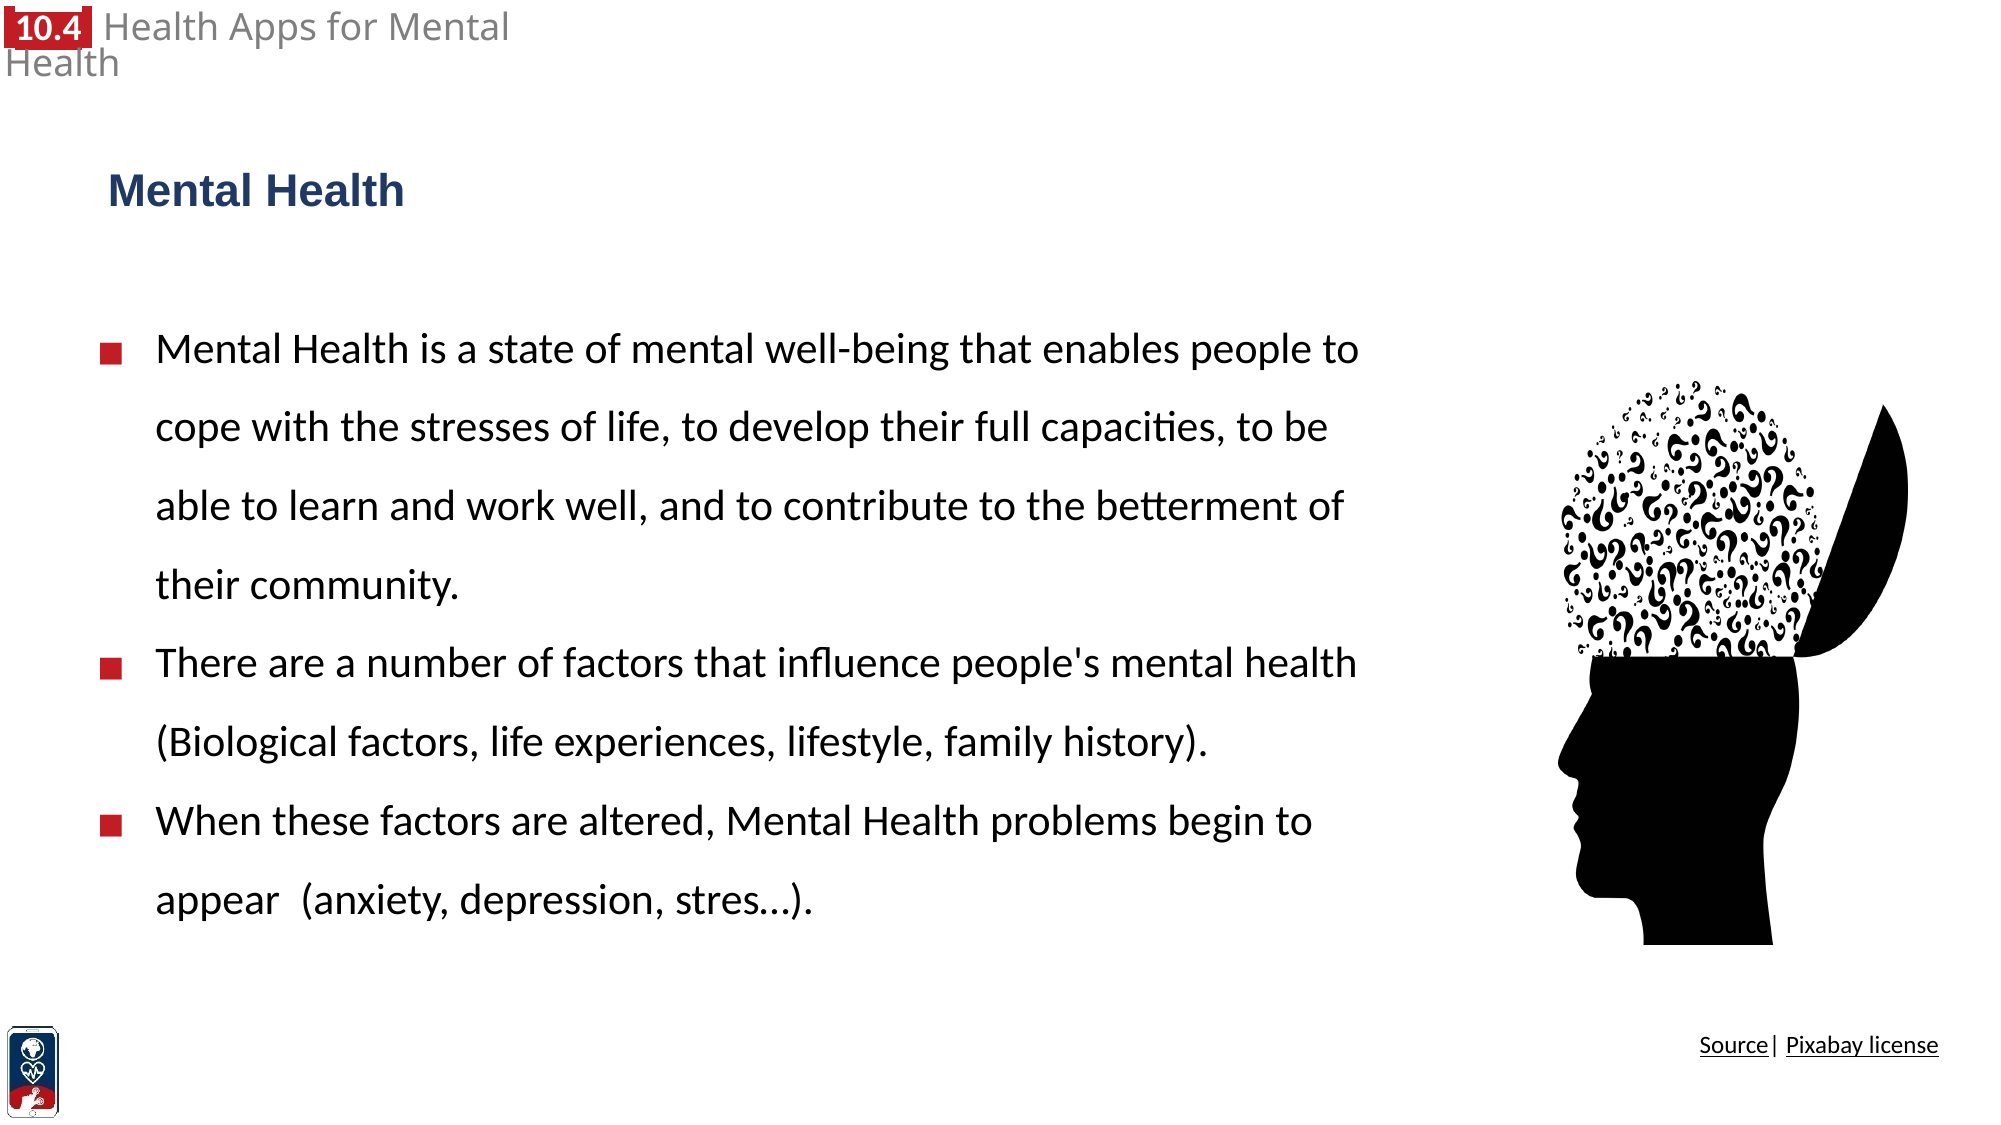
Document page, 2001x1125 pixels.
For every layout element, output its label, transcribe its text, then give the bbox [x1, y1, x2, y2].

picture [7, 1026, 59, 1118]
text_box Source| Pixabay license [1558, 1021, 1954, 1067]
picture [1558, 381, 1908, 945]
list Mental Health is a state of mental well-being that enables people to cope with the stresses of life, to develop their full capacities, to be able to learn and work well, and to contribute to the betterment of their community. There are a number of factors that influence people's mental health (Biological factors, life experiences, lifestyle, family history). When these factors are altered, Mental Health problems begin to appear (anxiety, depression, stres…). [65, 285, 1418, 992]
title Mental Health [92, 138, 1908, 238]
